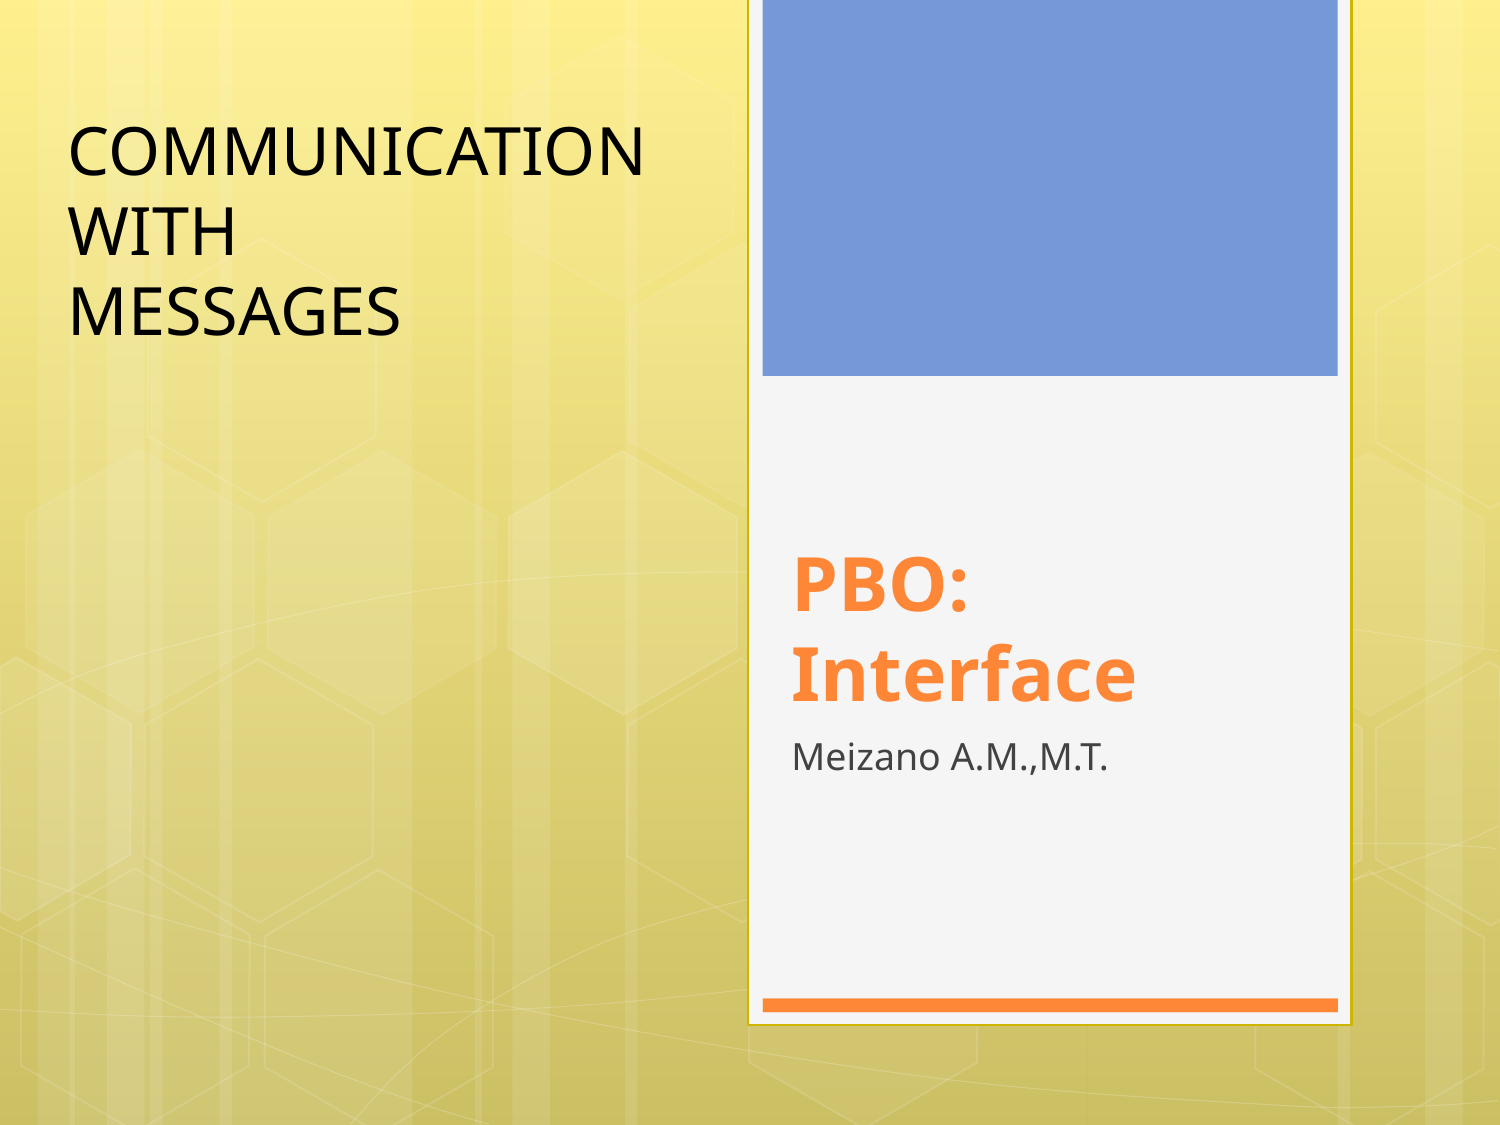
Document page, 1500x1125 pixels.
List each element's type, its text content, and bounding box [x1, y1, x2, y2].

text_box COMMUNICATION WITH MESSAGES [53, 101, 715, 357]
subtitle Meizano A.M.,M.T. [776, 725, 1320, 933]
title PBO: Interface [776, 444, 1320, 724]
